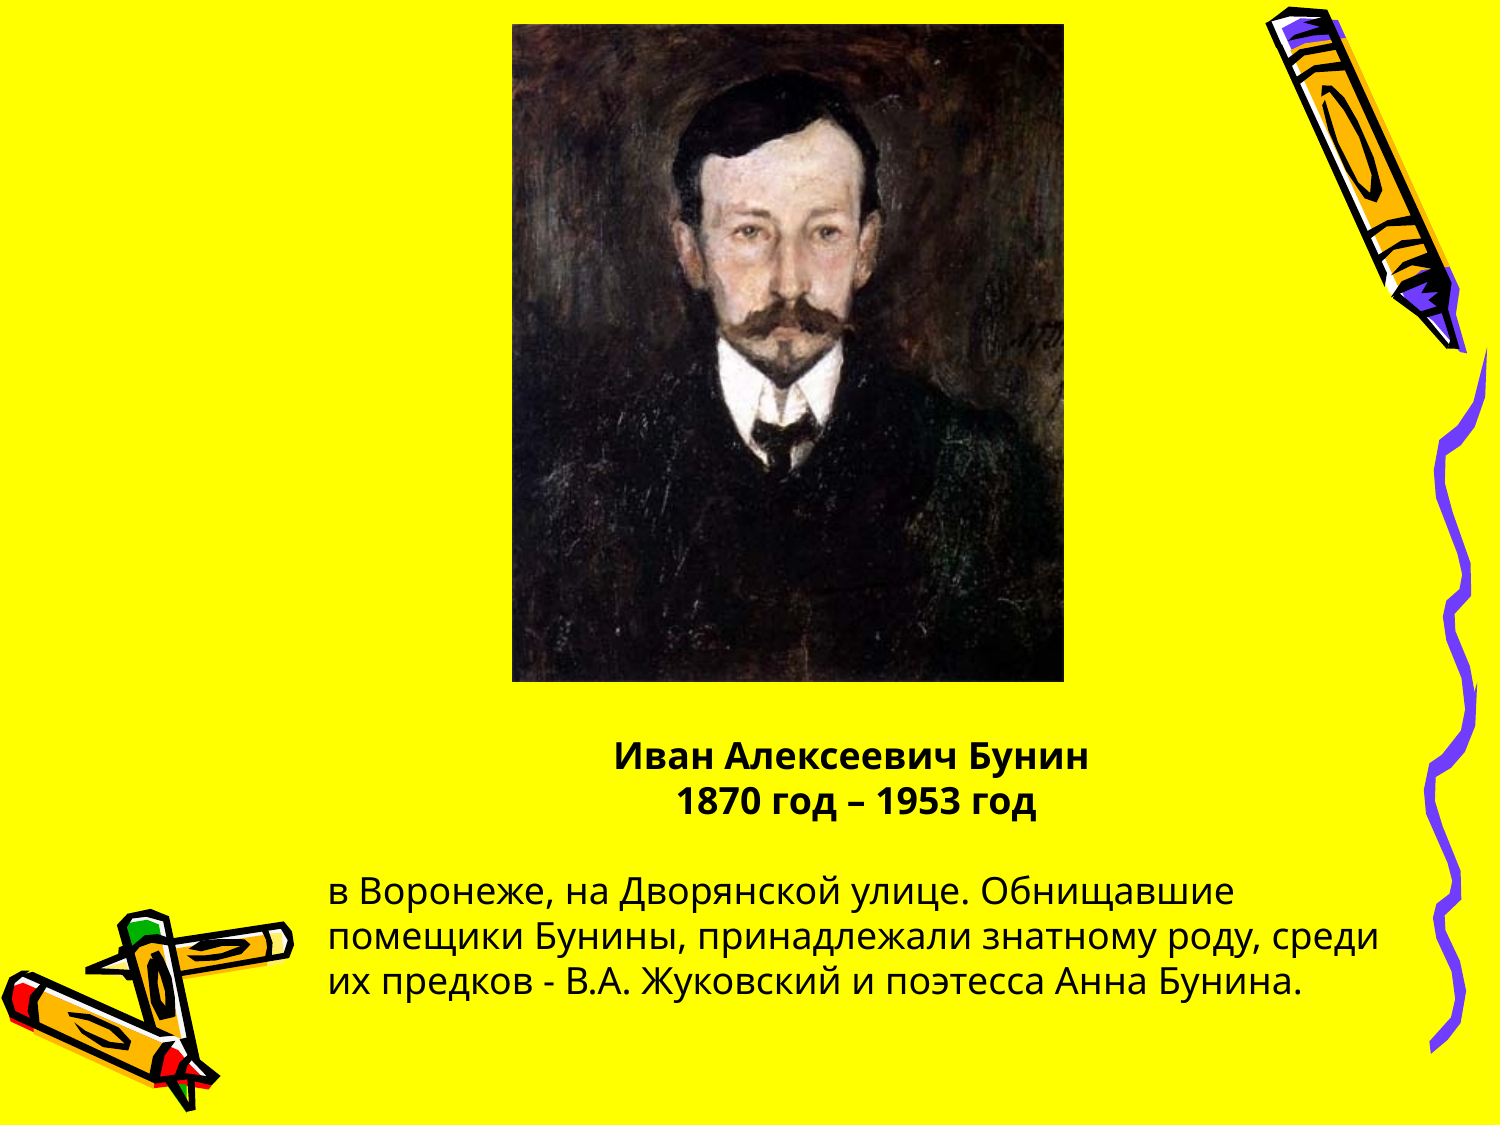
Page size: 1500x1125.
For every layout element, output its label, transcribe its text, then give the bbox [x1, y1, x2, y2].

text_box Иван Алексеевич Бунин 1870 год – 1953 год в Воpонеже, на Двоpянской улице. Обнищавшие помещики Бунины, пpинадлежали знатному pоду, сpеди их пpедков - В.А. Жуковский и поэтесса Анна Бунина. [312, 724, 1400, 1010]
picture [512, 24, 1065, 682]
